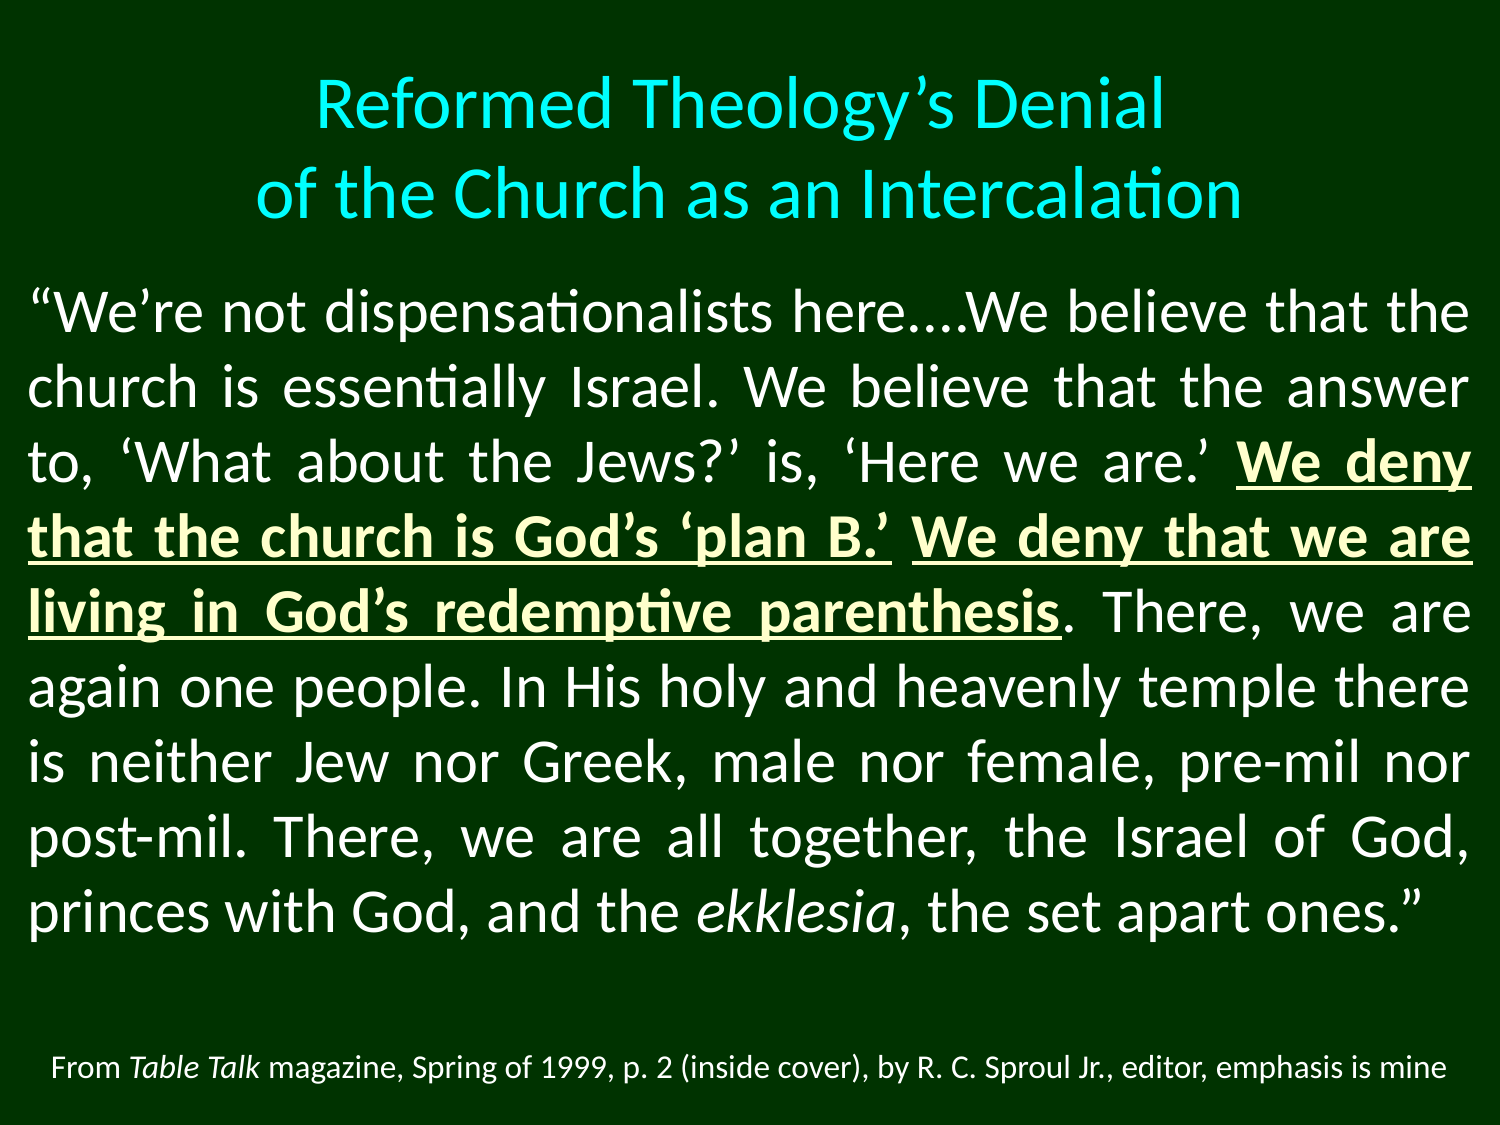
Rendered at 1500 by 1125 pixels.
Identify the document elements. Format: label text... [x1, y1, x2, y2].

text_box From Table Talk magazine, Spring of 1999, p. 2 (inside cover), by R. C. Sproul Jr., editor, emphasis is mine [0, 1037, 1500, 1093]
title Reformed Theology’s Denial of the Church as an Intercalation [218, 50, 1282, 238]
list “We’re not dispensationalists here....We believe that the church is essentially Israel. We believe that the answer to, ‘What about the Jews?’ is, ‘Here we are.’ We deny that the church is God’s ‘plan B.’ We deny that we are living in God’s redemptive parenthesis. There, we are again one people. In His holy and heavenly temple there is neither Jew nor Greek, male nor female, pre-mil nor post-mil. There, we are all together, the Israel of God, princes with God, and the ekklesia, the set apart ones.” [12, 262, 1488, 963]
